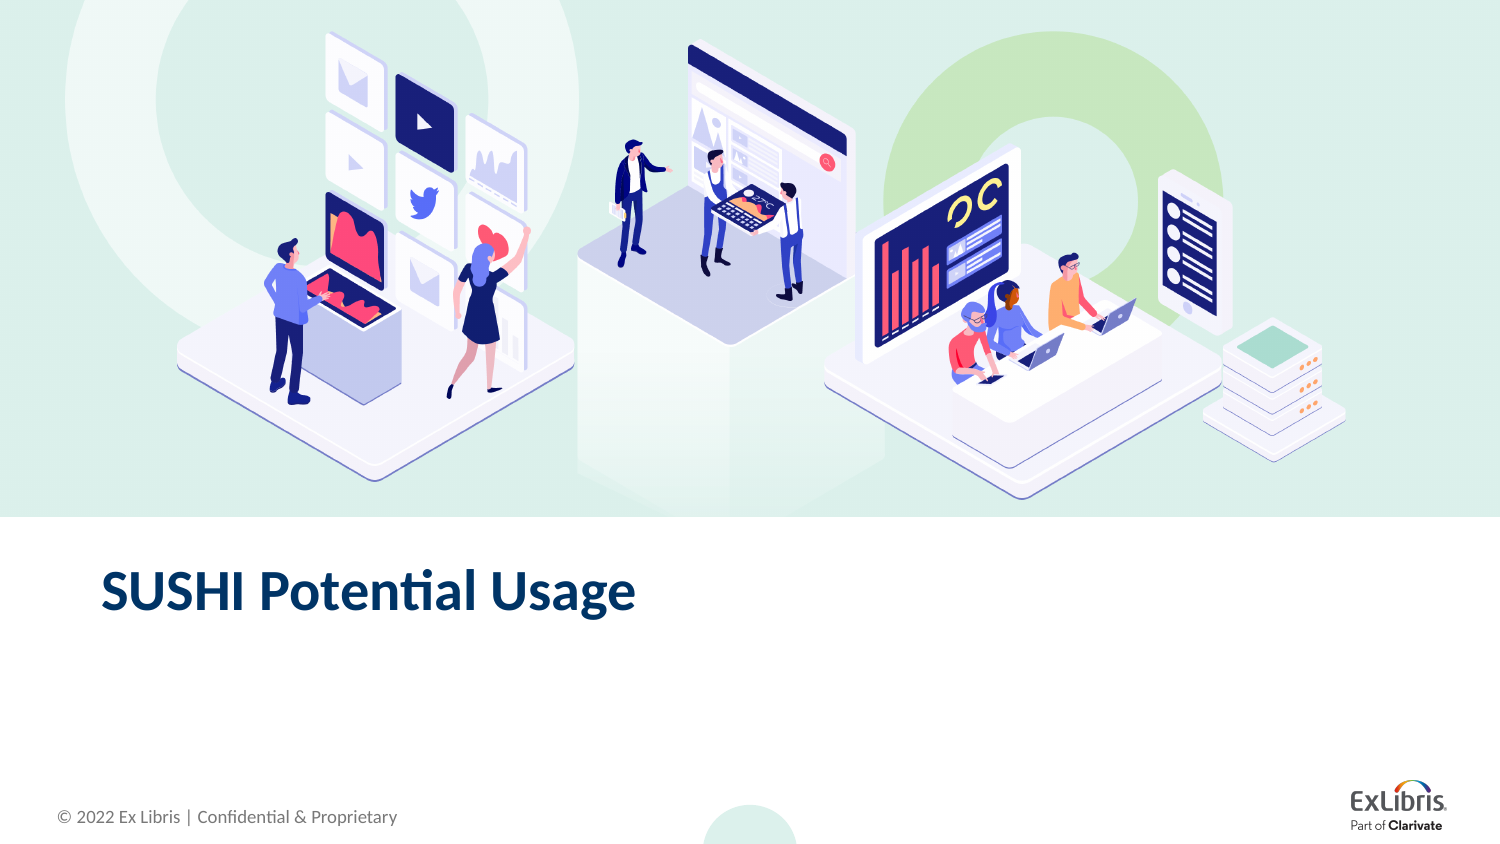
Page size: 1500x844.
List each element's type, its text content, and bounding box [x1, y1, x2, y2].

title SUSHI Potential Usage [86, 544, 1152, 749]
picture [1351, 780, 1447, 830]
picture [0, 0, 1500, 517]
